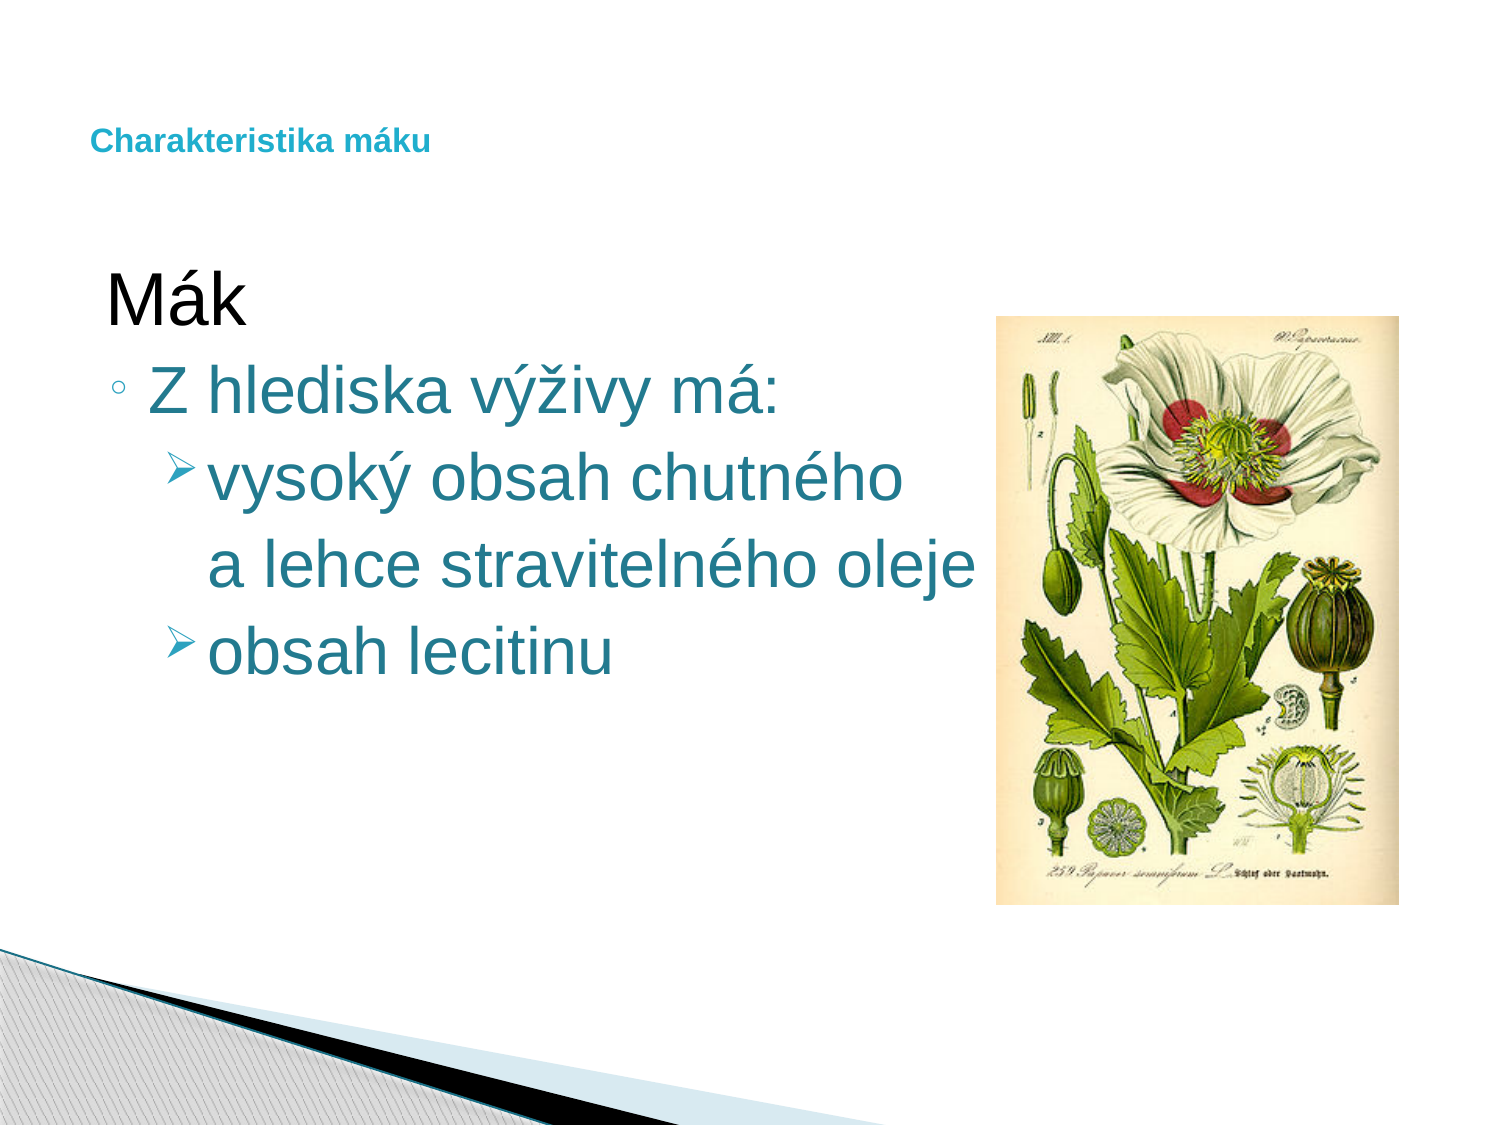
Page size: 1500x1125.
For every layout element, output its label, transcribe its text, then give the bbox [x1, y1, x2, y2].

title Charakteristika máku [75, 45, 1425, 233]
list Mák Z hlediska výživy má: vysoký obsah chutného a lehce stravitelného oleje obsah lecitinu [74, 242, 1426, 986]
picture [995, 316, 1400, 905]
